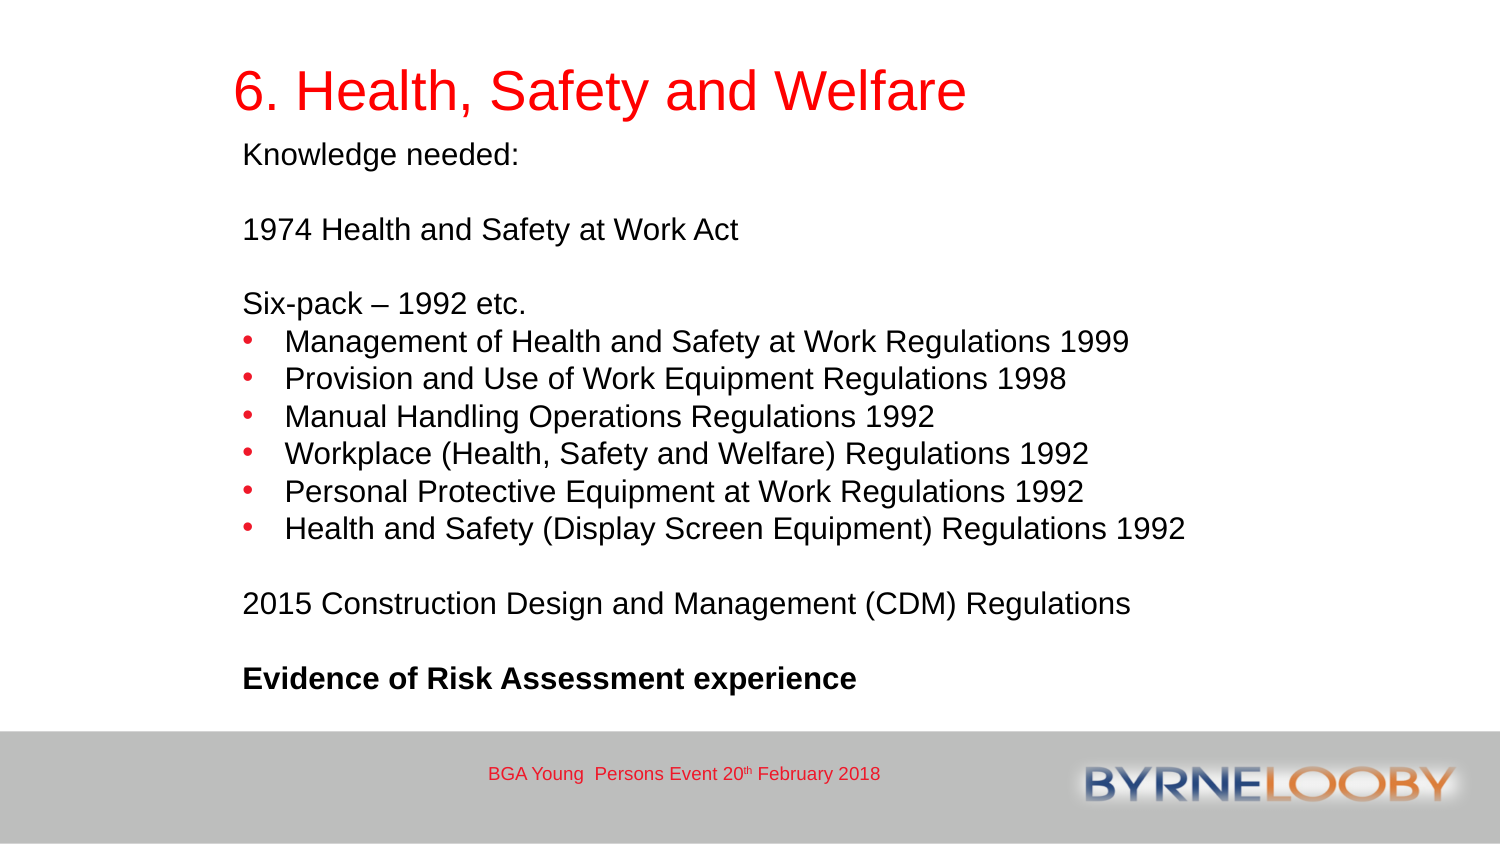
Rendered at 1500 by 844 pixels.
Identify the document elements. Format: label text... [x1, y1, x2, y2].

title 6. Health, Safety and Welfare [218, 46, 1282, 131]
list Knowledge needed: 1974 Health and Safety at Work Act Six-pack – 1992 etc. Management of Health and Safety at Work Regulations 1999 Provision and Use of Work Equipment Regulations 1998 Manual Handling Operations Regulations 1992 Workplace (Health, Safety and Welfare) Regulations 1992 Personal Protective Equipment at Work Regulations 1992 Health and Safety (Display Screen Equipment) Regulations 1992 2015 Construction Design and Management (CDM) Regulations Evidence of Risk Assessment experience [227, 126, 1236, 706]
